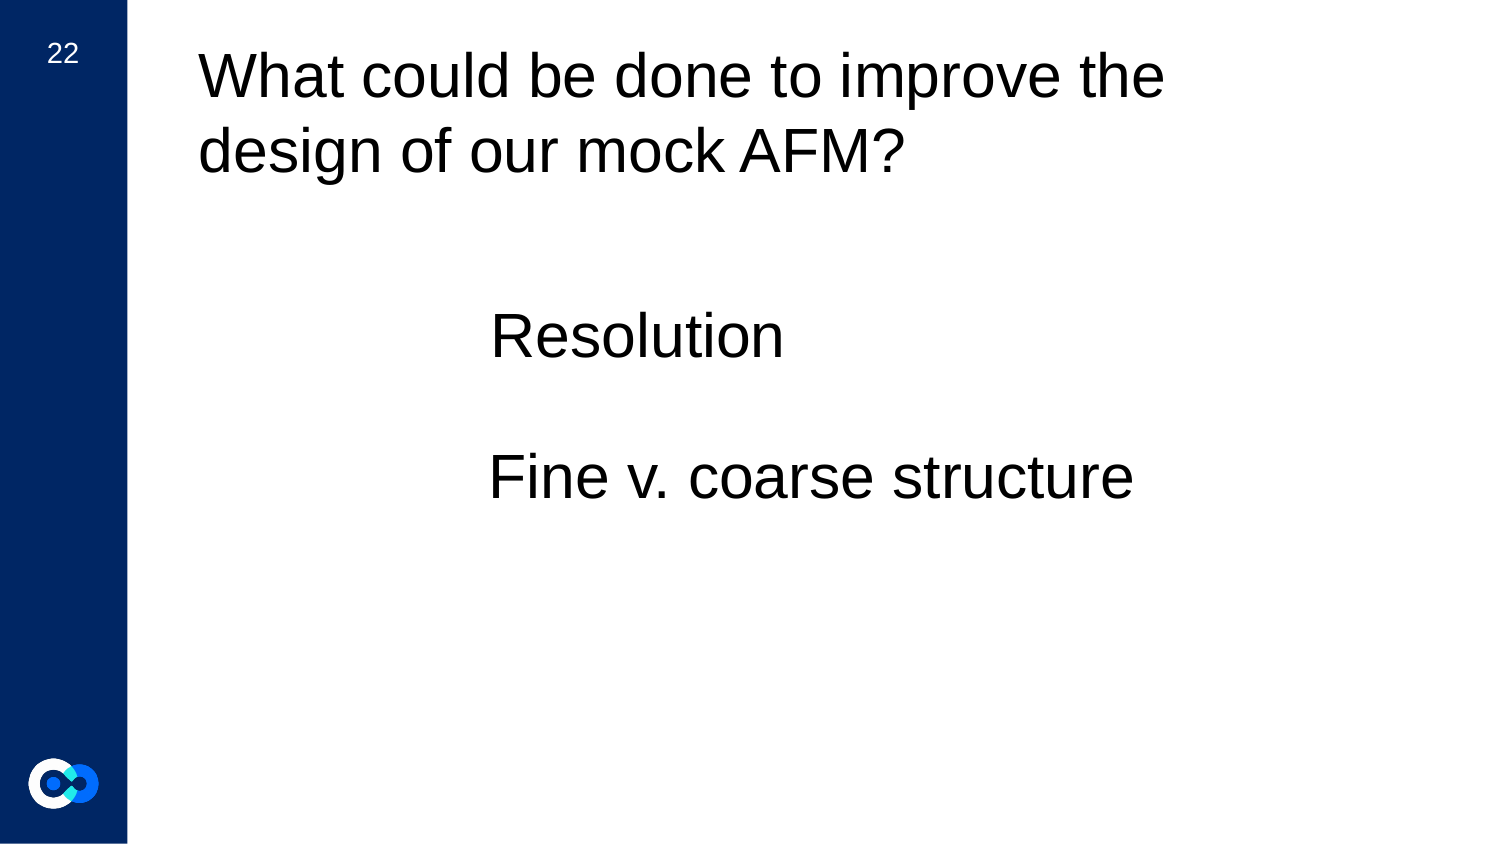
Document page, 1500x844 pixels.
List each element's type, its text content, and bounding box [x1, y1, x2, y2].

text_box What could be done to improve the design of our mock AFM? [187, 29, 1313, 223]
slide_number ‹#› [30, 29, 96, 75]
picture [28, 758, 99, 809]
text_box Resolution [479, 289, 862, 392]
text_box Fine v. coarse structure [477, 430, 1240, 526]
